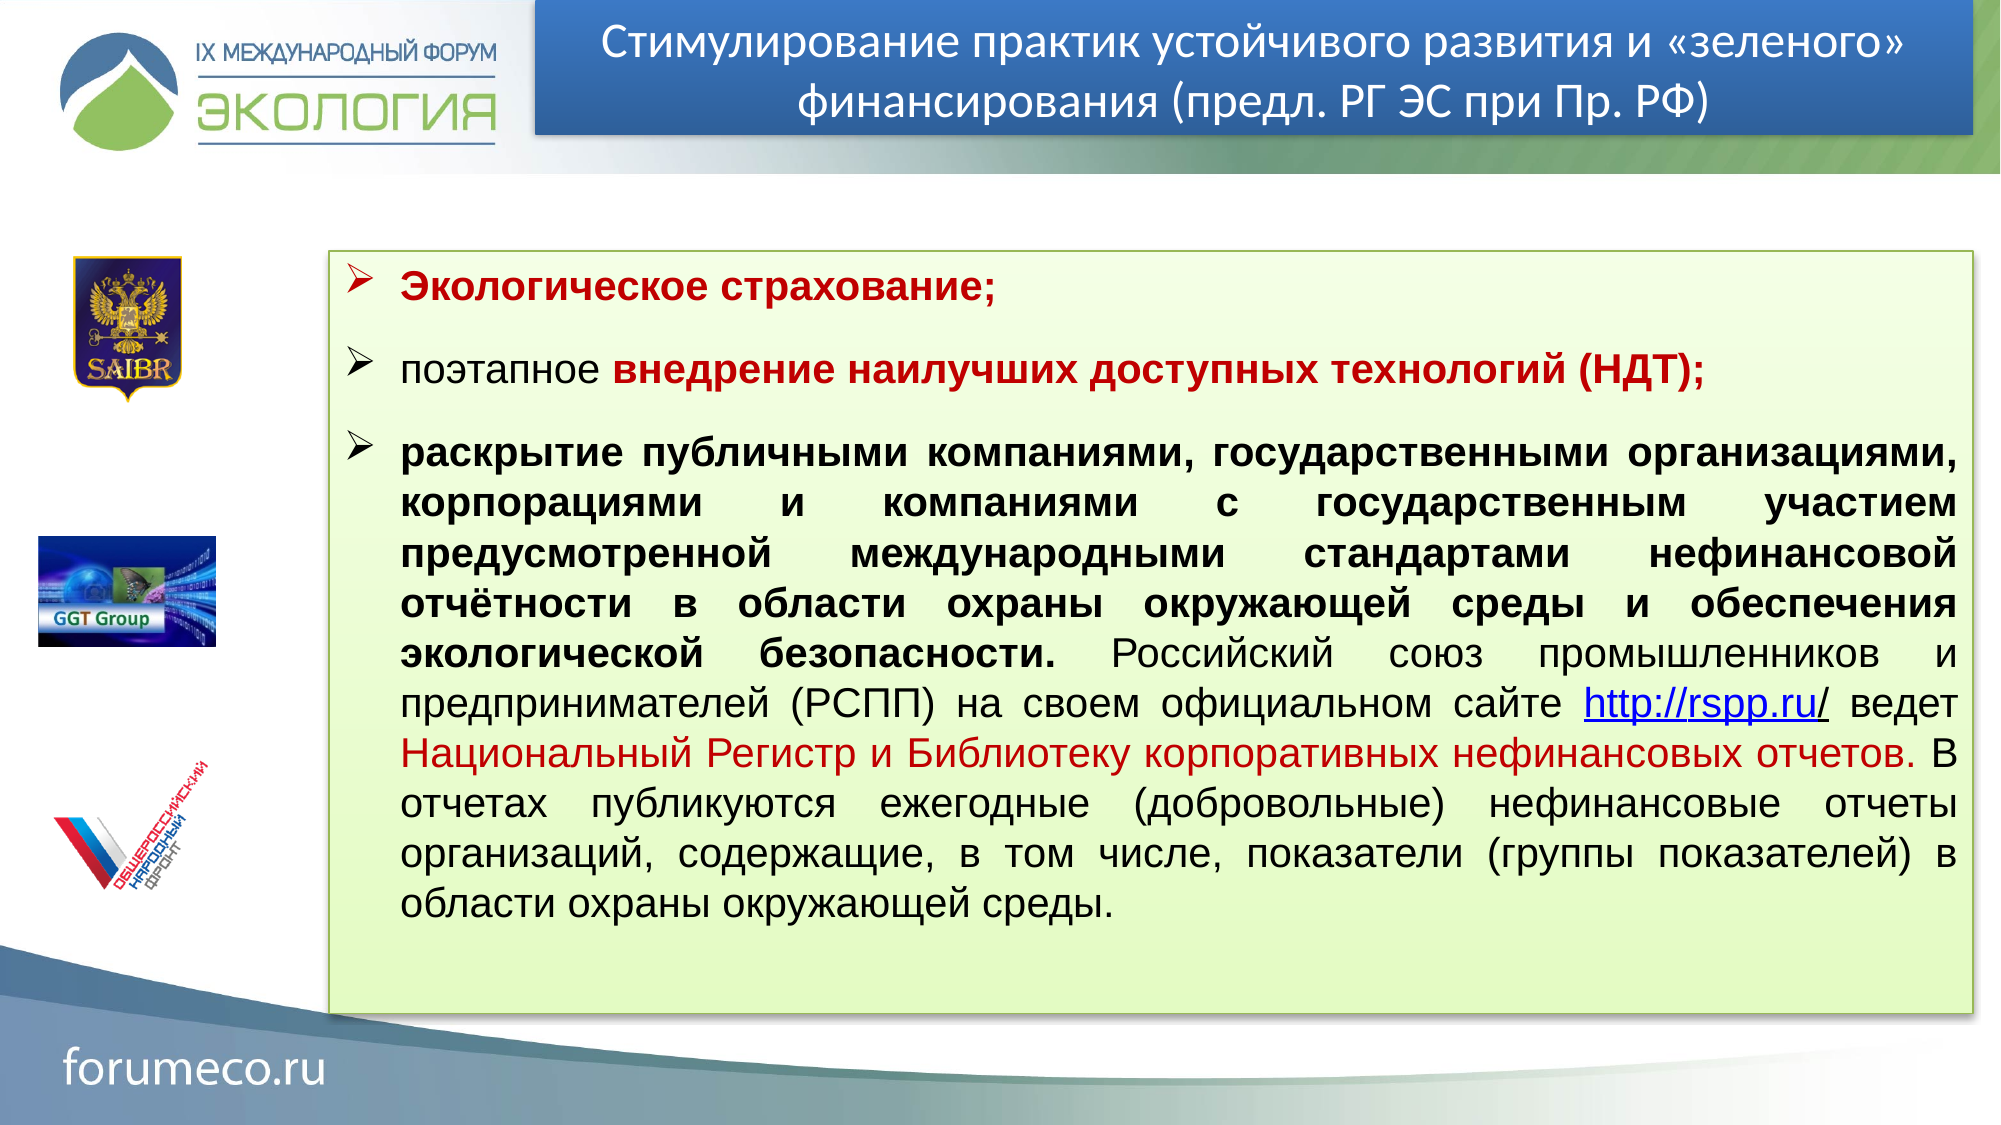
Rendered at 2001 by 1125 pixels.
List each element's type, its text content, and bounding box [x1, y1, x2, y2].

picture [0, 0, 2001, 1125]
text_box Стимулирование практик устойчивого развития и «зеленого» финансирования (предл. РГ ЭС при Пр. РФ) [535, 0, 1974, 135]
text_box Экологическое страхование; поэтапное внедрение наилучших доступных технологий (НДТ); раскрытие публичными компаниями, государственными организациями, корпорациями и компаниями с государственным участием предусмотренной международными стандартами нефинансовой отчётности в области охраны окружающей среды и обеспечения экологической безопасности. Российский союз промышленников и предпринимателей (РСПП) на своем официальном сайте http://rspp.ru/ ведет Национальный Регистр и Библиотеку корпоративных нефинансовых отчетов. В отчетах публикуются ежегодные (добровольные) нефинансовые отчеты организаций, содержащие, в том числе, показатели (группы показателей) в области охраны окружающей среды. [328, 250, 1974, 1014]
